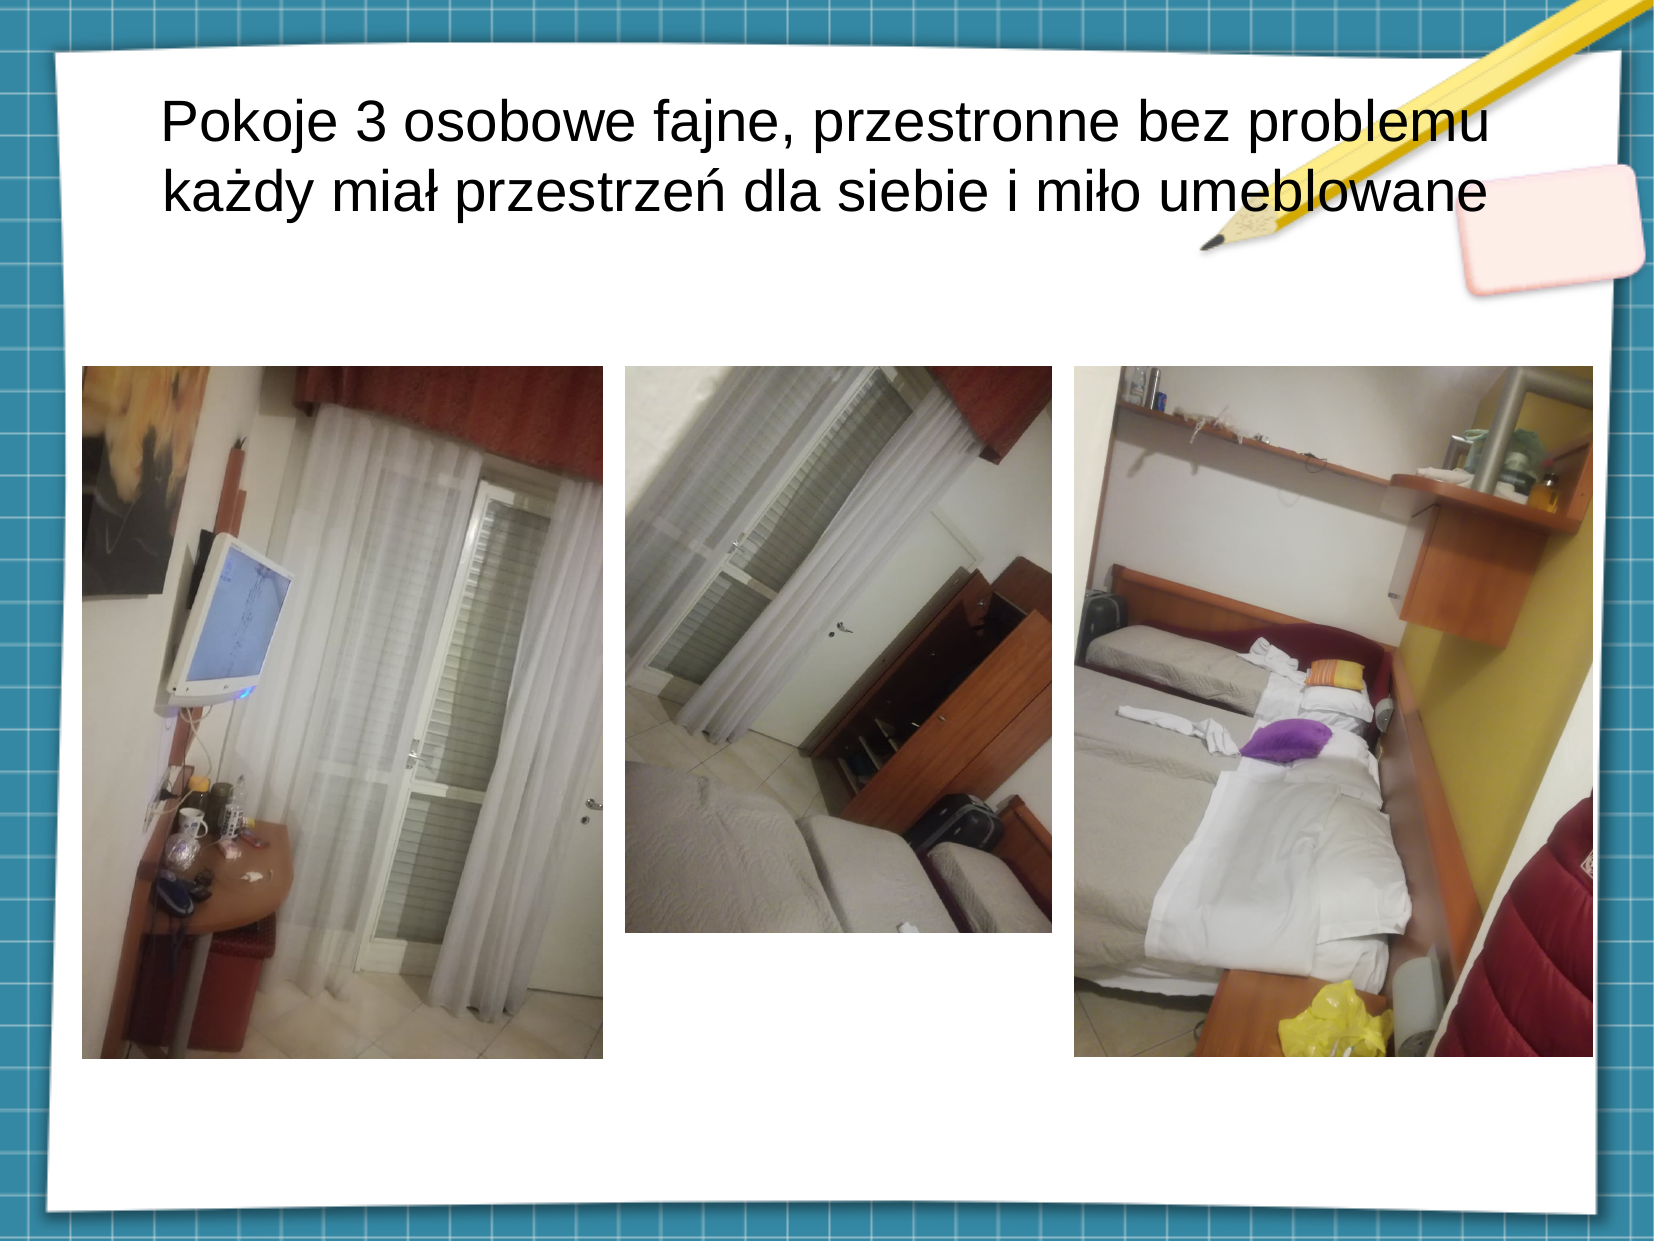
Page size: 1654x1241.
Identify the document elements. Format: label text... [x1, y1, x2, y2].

title Pokoje 3 osobowe fajne, przestronne bez problemu każdy miał przestrzeń dla siebie i miło umeblowane [82, 49, 1571, 257]
picture [0, 0, 1654, 1241]
